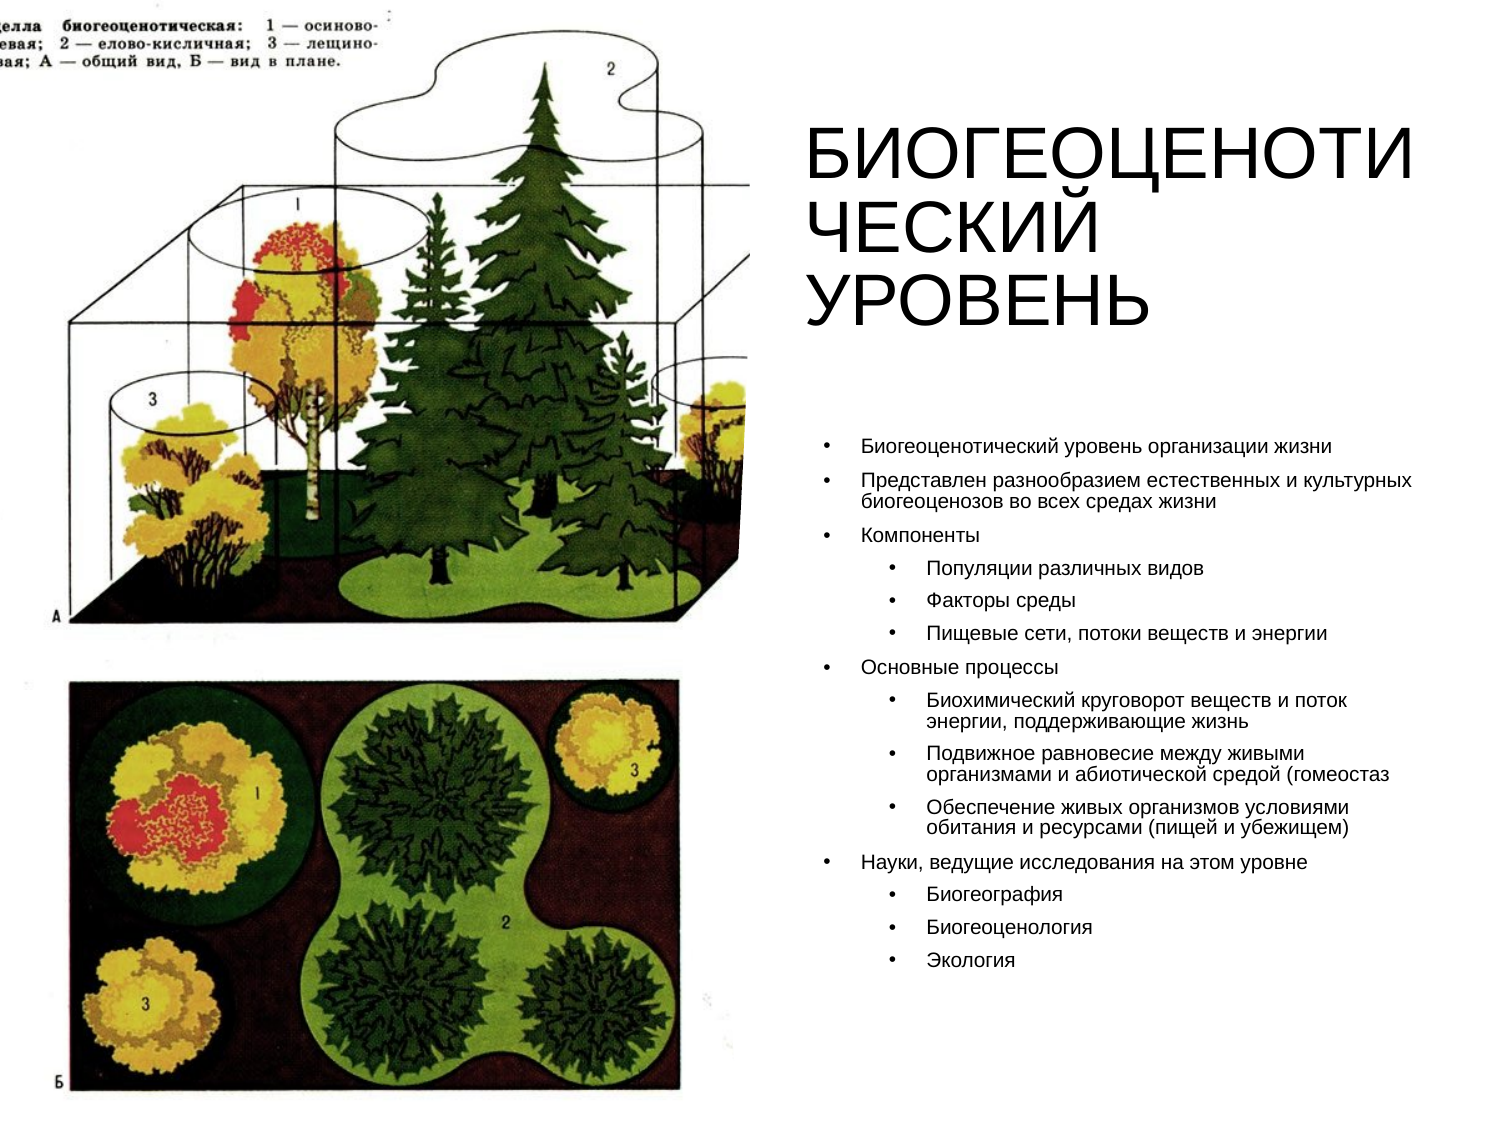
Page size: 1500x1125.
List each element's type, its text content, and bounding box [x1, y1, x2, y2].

text_box Биогеоценотический уровень организации жизни Представлен разнообразием естественных и культурных биогеоценозов во всех средах жизни Компоненты Популяции различных видов Факторы среды Пищевые сети, потоки веществ и энергии Основные процессы Биохимический круговорот веществ и поток энергии, поддерживающие жизнь Подвижное равновесие между живыми организмами и абиотической средой (гомеостаз Обеспечение живых организмов условиями обитания и ресурсами (пищей и убежищем) Науки, ведущие исследования на этом уровне Биогеография Биогеоценология Экология [789, 428, 1441, 1045]
picture [0, 0, 751, 1125]
text_box БИОГЕОЦЕНОТИЧЕСКИЙ УРОВЕНЬ [789, 80, 1441, 348]
